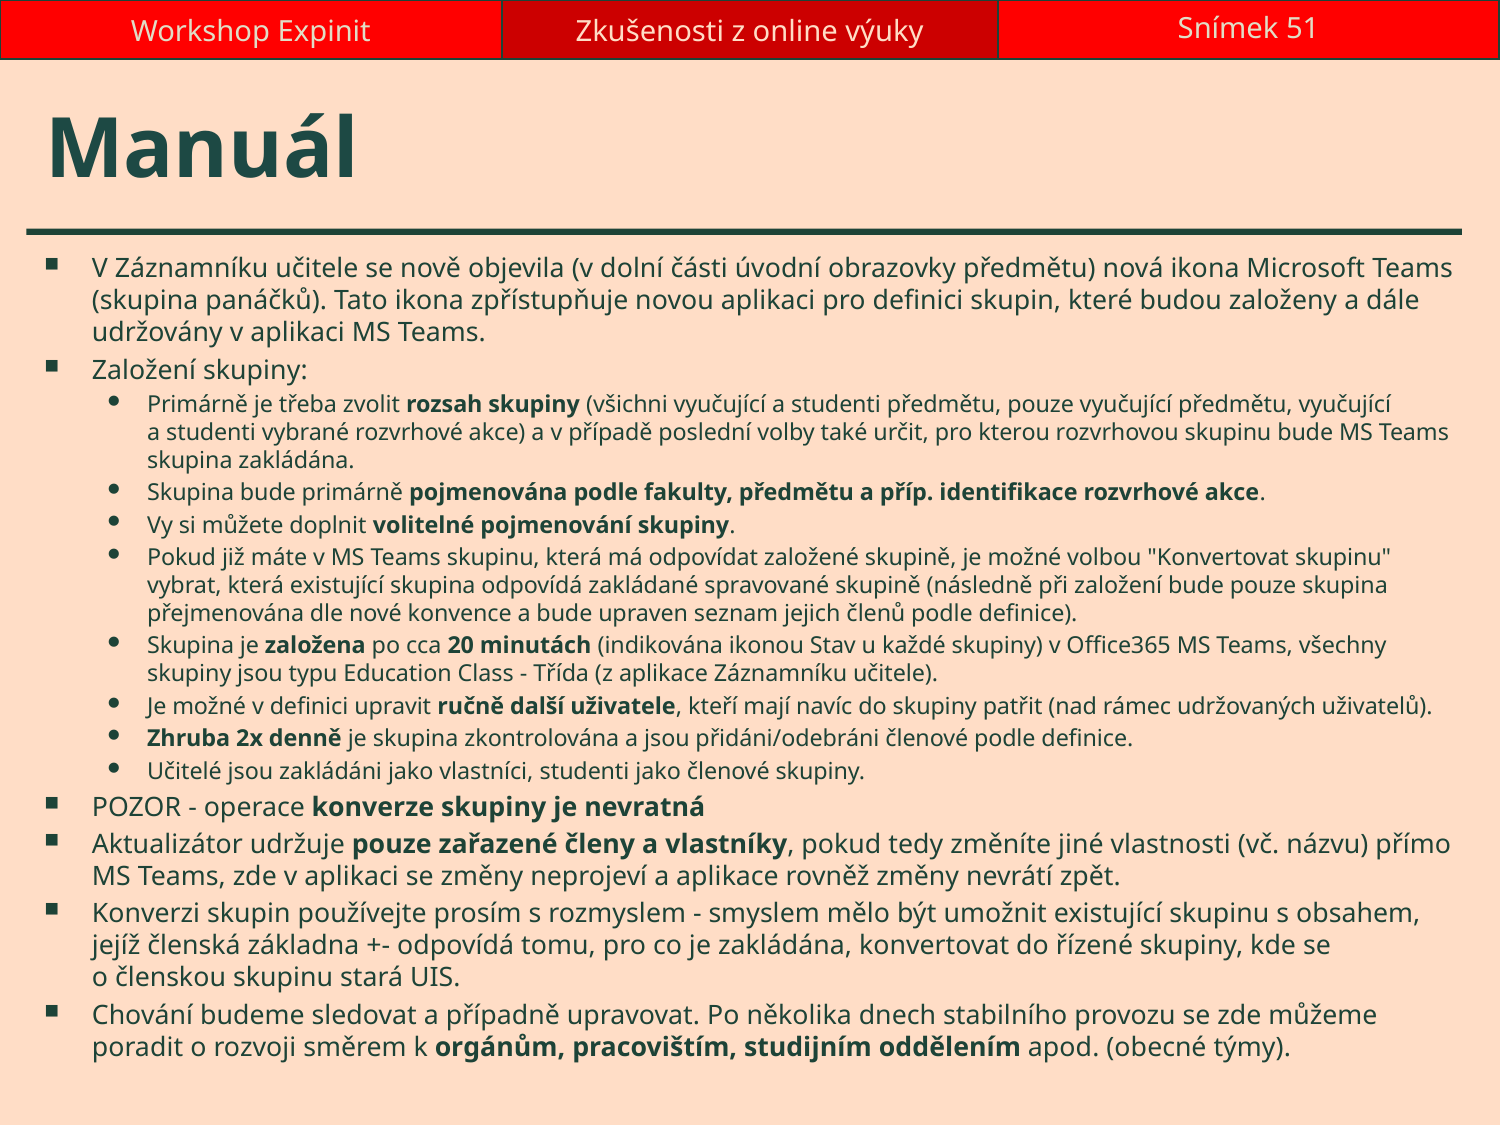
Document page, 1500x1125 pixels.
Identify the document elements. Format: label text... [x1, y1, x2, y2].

slide_number Workshop Expinit [0, 0, 503, 60]
list V Záznamníku učitele se nově objevila (v dolní části úvodní obrazovky předmětu) nová ikona Microsoft Teams (skupina panáčků). Tato ikona zpřístupňuje novou aplikaci pro definici skupin, které budou založeny a dále udržovány v aplikaci MS Teams. Založení skupiny: Primárně je třeba zvolit rozsah skupiny (všichni vyučující a studenti předmětu, pouze vyučující předmětu, vyučující a studenti vybrané rozvrhové akce) a v případě poslední volby také určit, pro kterou rozvrhovou skupinu bude MS Teams skupina zakládána. Skupina bude primárně pojmenována podle fakulty, předmětu a příp. identifikace rozvrhové akce. Vy si můžete doplnit volitelné pojmenování skupiny. Pokud již máte v MS Teams skupinu, která má odpovídat založené skupině, je možné volbou "Konvertovat skupinu" vybrat, která existující skupina odpovídá zakládané spravované skupině (následně při založení bude pouze skupina přejmenována dle nové konvence a bude upraven seznam jejich členů podle definice). Skupina je založena po cca 20 minutách (indikována ikonou Stav u každé skupiny) v Office365 MS Teams, všechny skupiny jsou typu Education Class - Třída (z aplikace Záznamníku učitele). Je možné v definici upravit ručně další uživatele, kteří mají navíc do skupiny patřit (nad rámec udržovaných uživatelů). Zhruba 2x denně je skupina zkontrolována a jsou přidáni/odebráni členové podle definice. Učitelé jsou zakládáni jako vlastníci, studenti jako členové skupiny. POZOR - operace konverze skupiny je nevratná Aktualizátor udržuje pouze zařazené členy a vlastníky, pokud tedy změníte jiné vlastnosti (vč. názvu) přímo MS Teams, zde v aplikaci se změny neprojeví a aplikace rovněž změny nevrátí zpět. Konverzi skupin používejte prosím s rozmyslem - smyslem mělo být umožnit existující skupinu s obsahem, jejíž členská základna +- odpovídá tomu, pro co je zakládána, konvertovat do řízené skupiny, kde se o členskou skupinu stará UIS. Chování budeme sledovat a případně upravovat. Po několika dnech stabilního provozu se zde můžeme poradit o rozvoji směrem k orgánům, pracovištím, studijním oddělením apod. (obecné týmy). [29, 243, 1483, 1106]
title Manuál [30, 66, 1459, 222]
slide_number Snímek 51 [997, 0, 1500, 60]
footer Zkušenosti z online výuky [503, 0, 997, 60]
